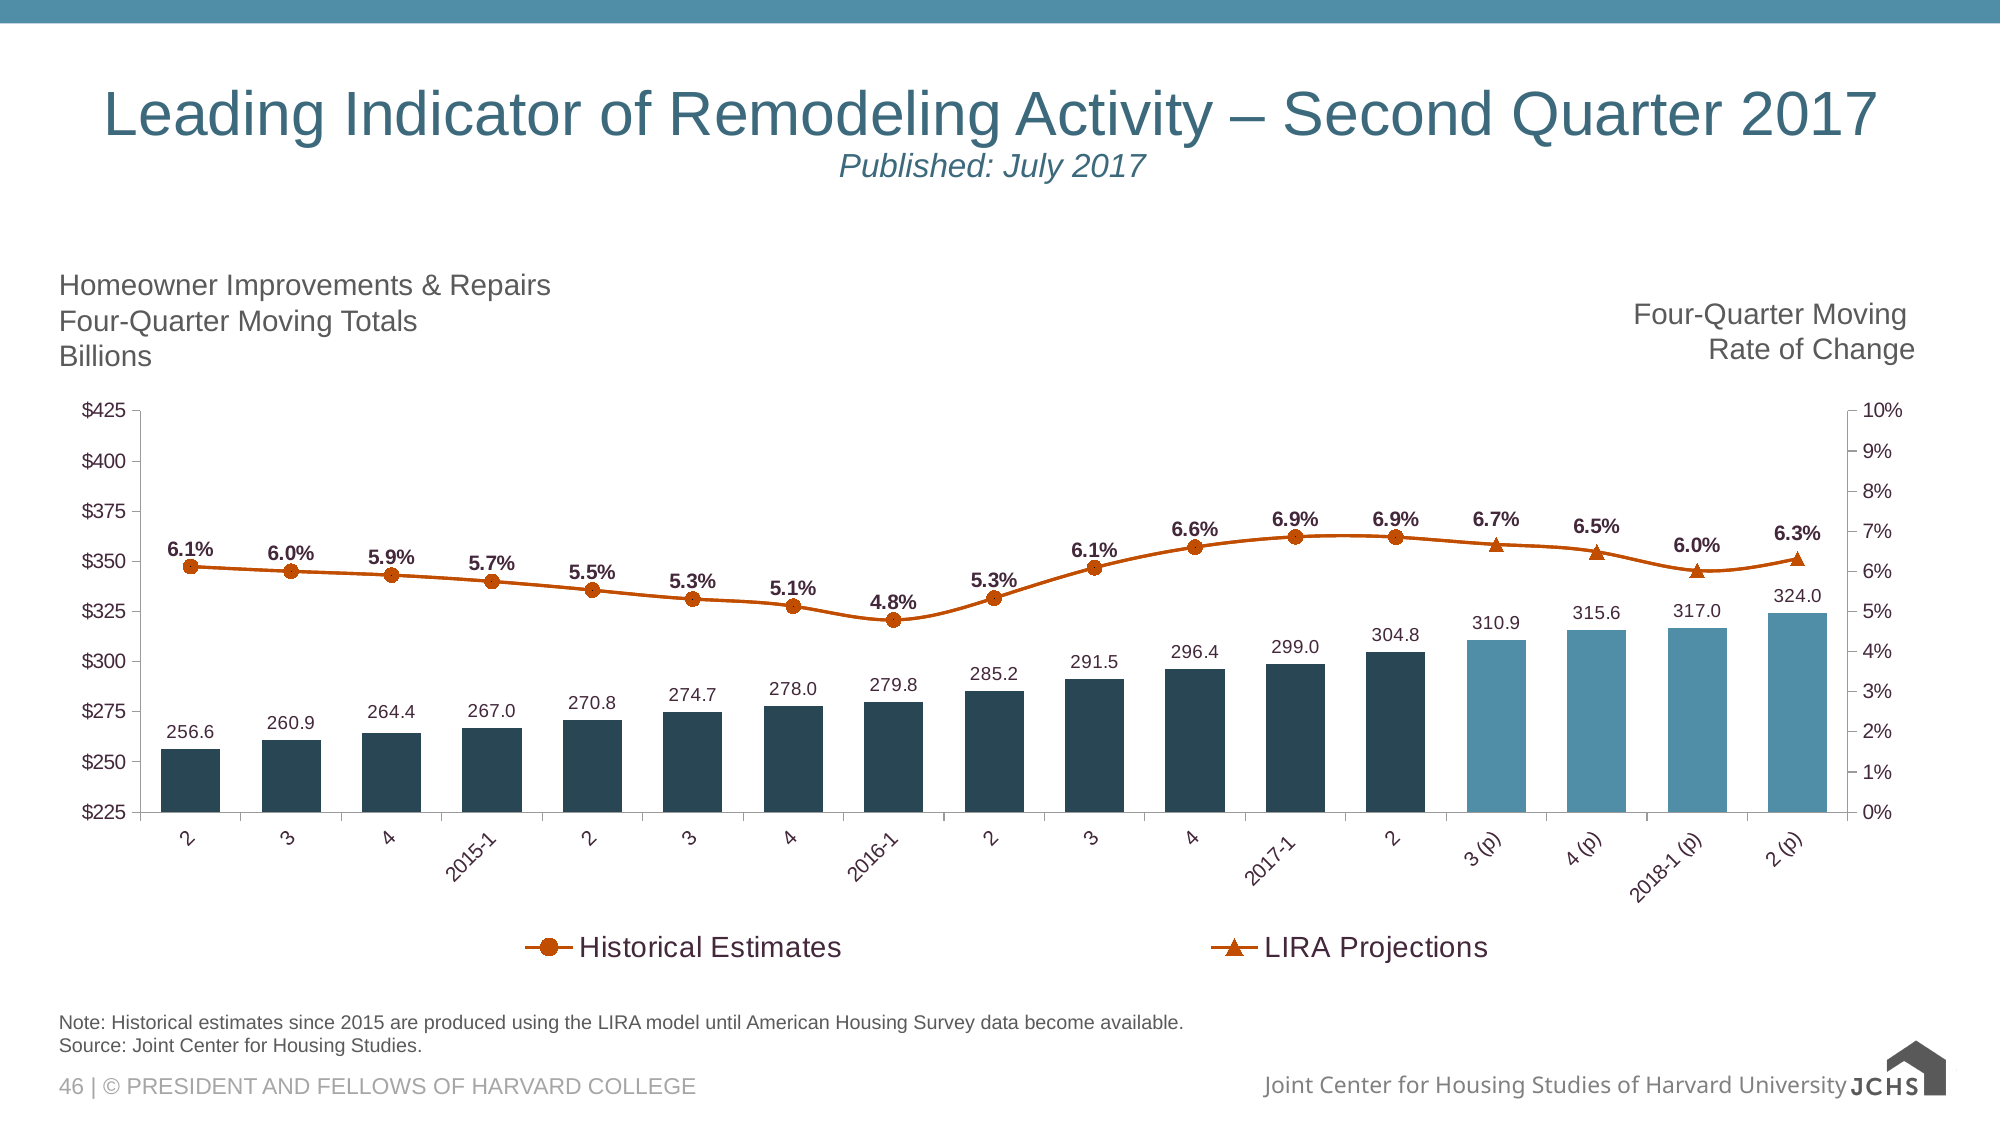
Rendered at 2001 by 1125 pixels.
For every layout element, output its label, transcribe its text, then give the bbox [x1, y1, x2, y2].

title Leading Indicator of Remodeling Activity – Second Quarter 2017 Published: July 2017 [43, 59, 1942, 206]
chart [43, 387, 1942, 975]
text_box Four-Quarter Moving Rate of Change [1471, 287, 1931, 373]
picture [1839, 1031, 1957, 1105]
text_box Note: Historical estimates since 2015 are produced using the LIRA model until American Housing Survey data become available. Source: Joint Center for Housing Studies. [43, 1002, 1752, 1065]
text_box Homeowner Improvements & Repairs Four-Quarter Moving Totals Billions [43, 258, 785, 380]
